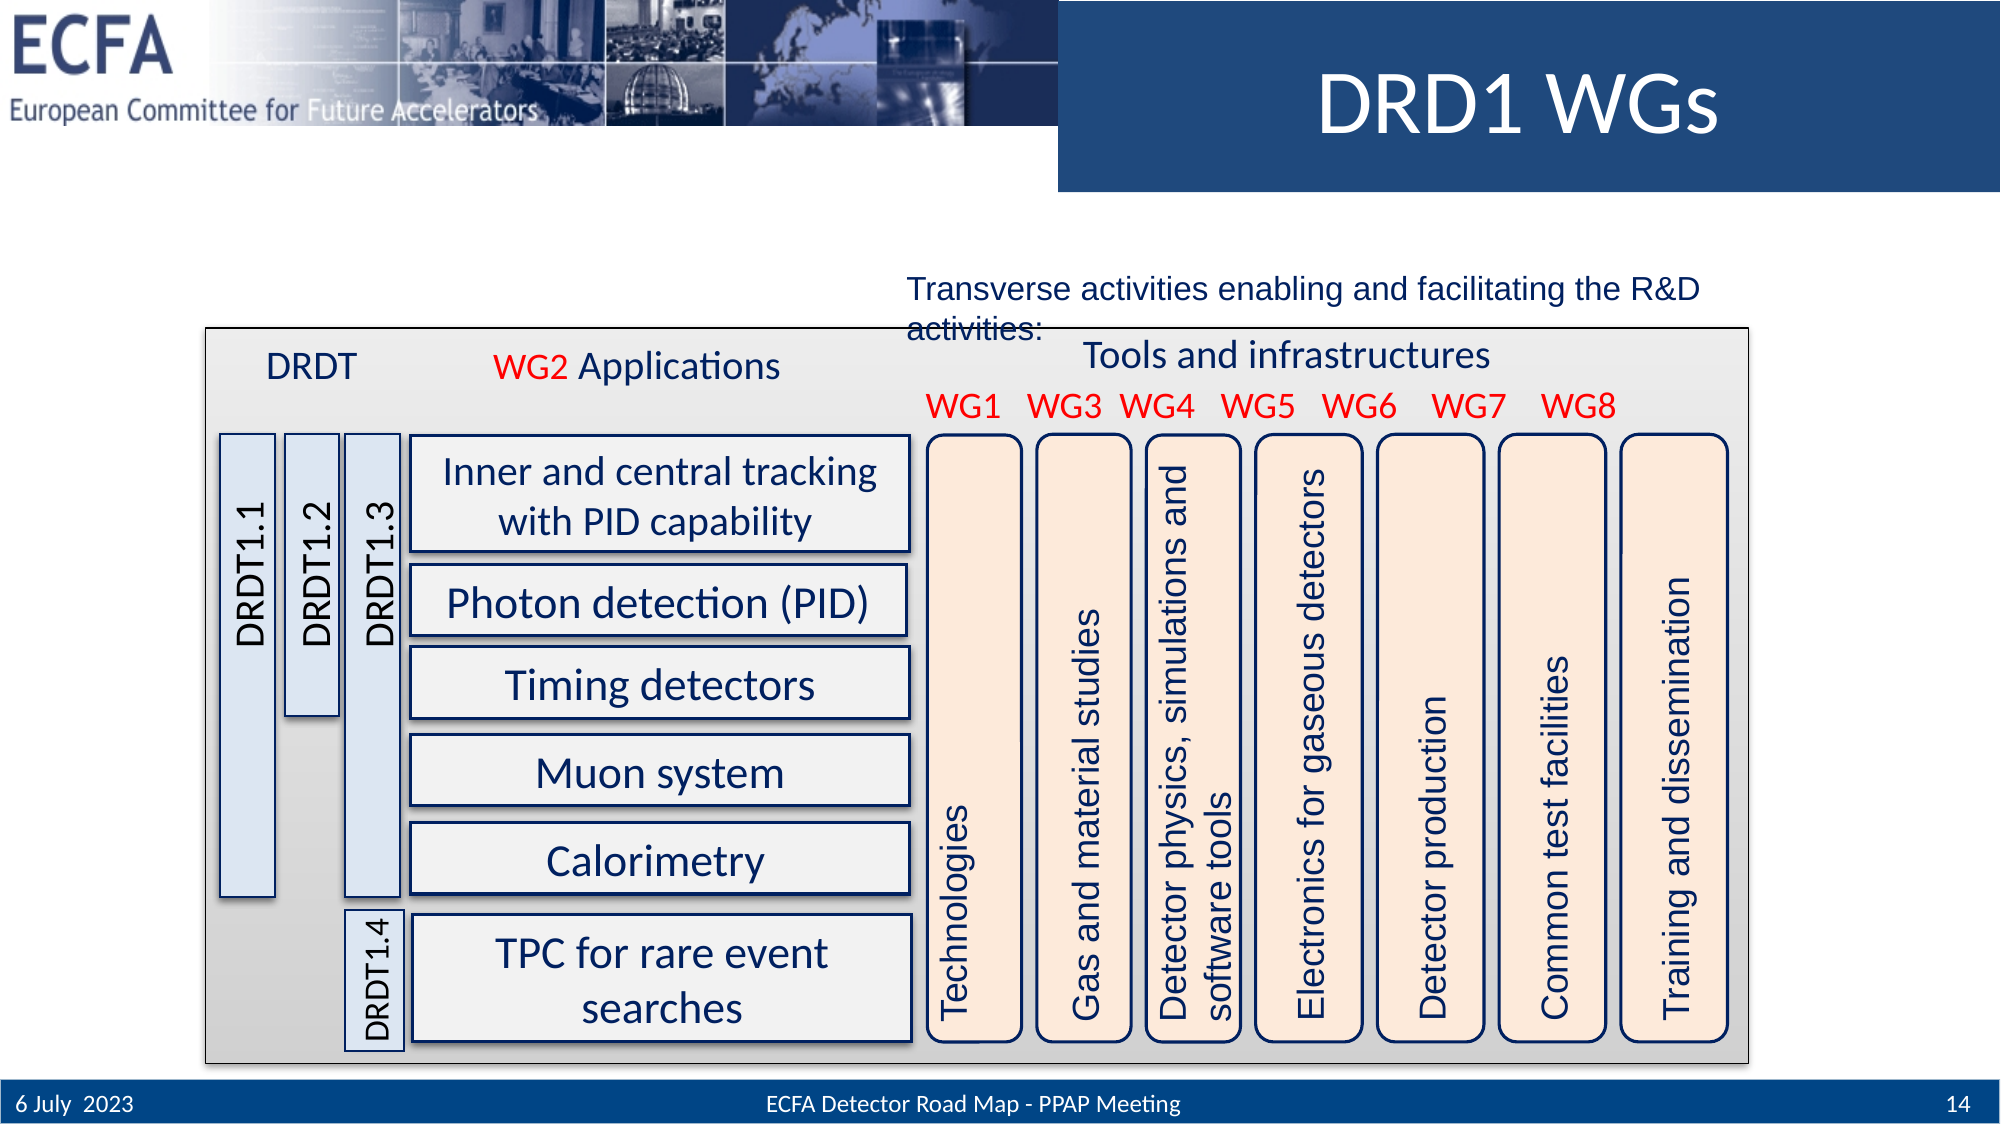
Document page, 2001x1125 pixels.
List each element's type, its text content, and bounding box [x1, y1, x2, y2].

picture [0, 0, 1059, 126]
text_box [194, 320, 1754, 1064]
slide_number 14 [1519, 1080, 1986, 1124]
title DRD1 WGs [1058, 1, 2000, 193]
footer ECFA Detector Road Map - PPAP Meeting [657, 1080, 1291, 1124]
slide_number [0, 1080, 467, 1125]
text_box Transverse activities enabling and facilitating the R&D activities: [891, 259, 1863, 355]
